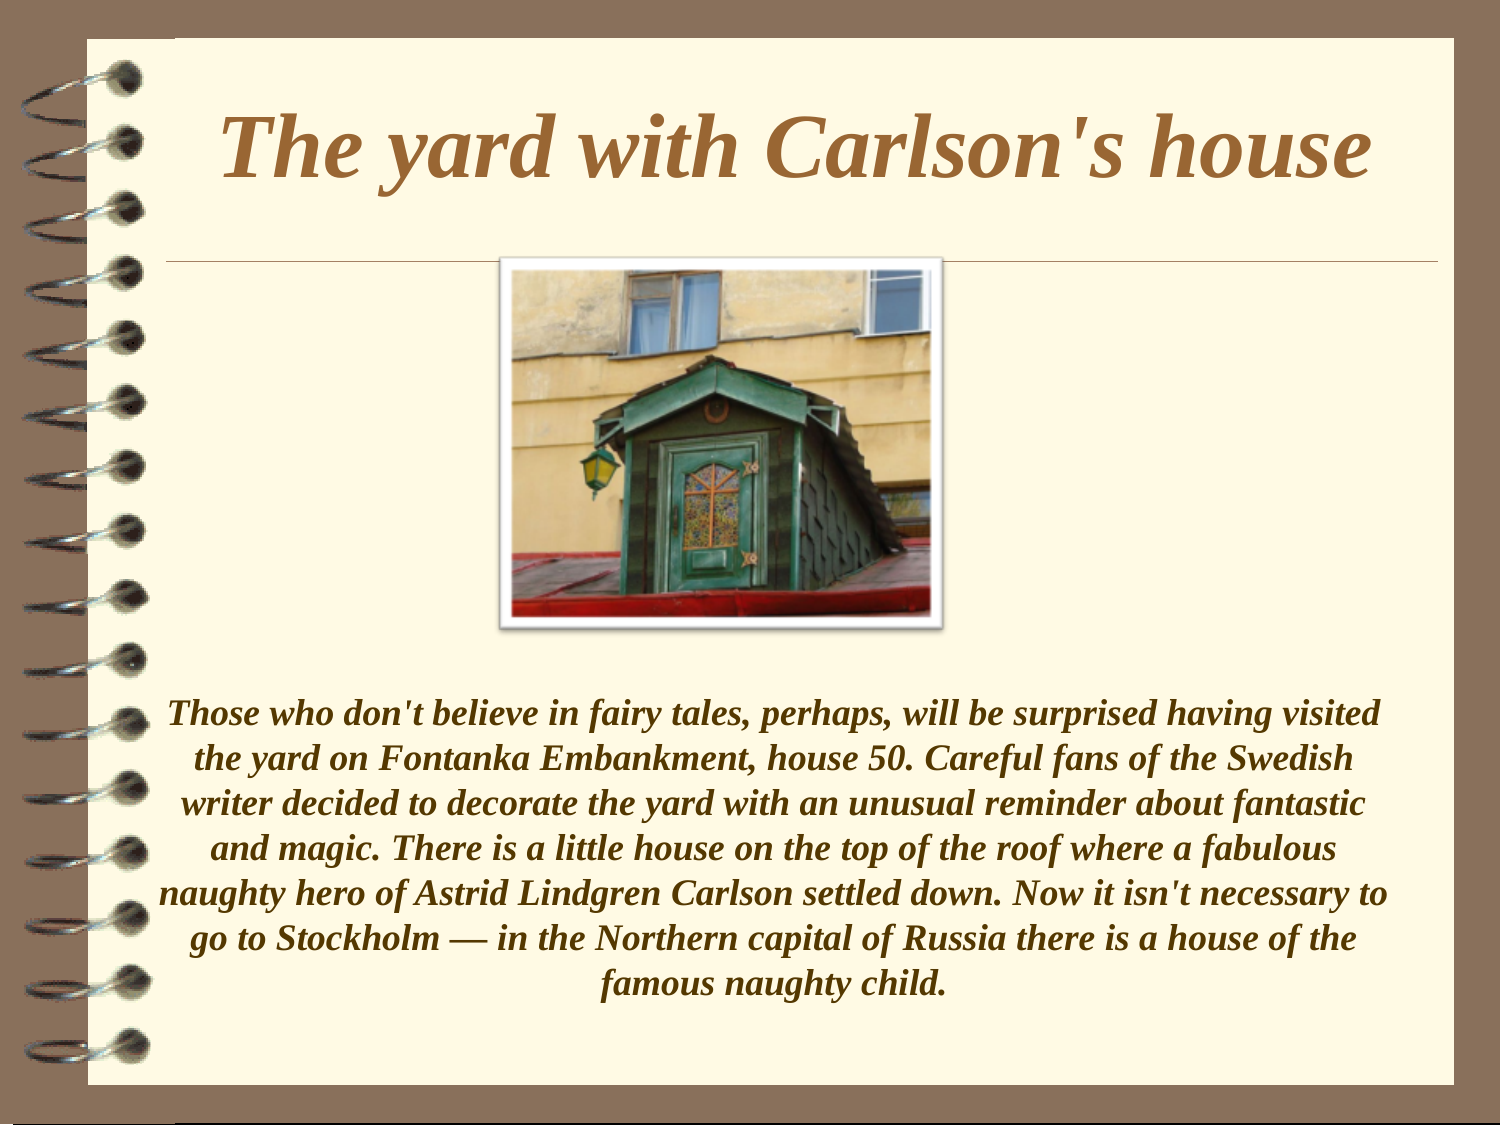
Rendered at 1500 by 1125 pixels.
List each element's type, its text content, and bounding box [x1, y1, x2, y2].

text_box The yard with Carlson's house [146, 78, 1446, 203]
picture [0, 0, 1500, 1125]
text_box Those who don't believe in fairy tales, perhaps, will be surprised having visited the yard on Fontanka Embankment, house 50. Careful fans of the Swedish writer decided to decorate the yard with an unusual reminder about fantastic and magic. There is a little house on the top of the roof where a fabulous naughty hero of Astrid Lindgren Carlson settled down. Now it isn't necessary to go to Stockholm — in the Northern capital of Russia there is a house of the famous naughty child. [141, 680, 1407, 1011]
